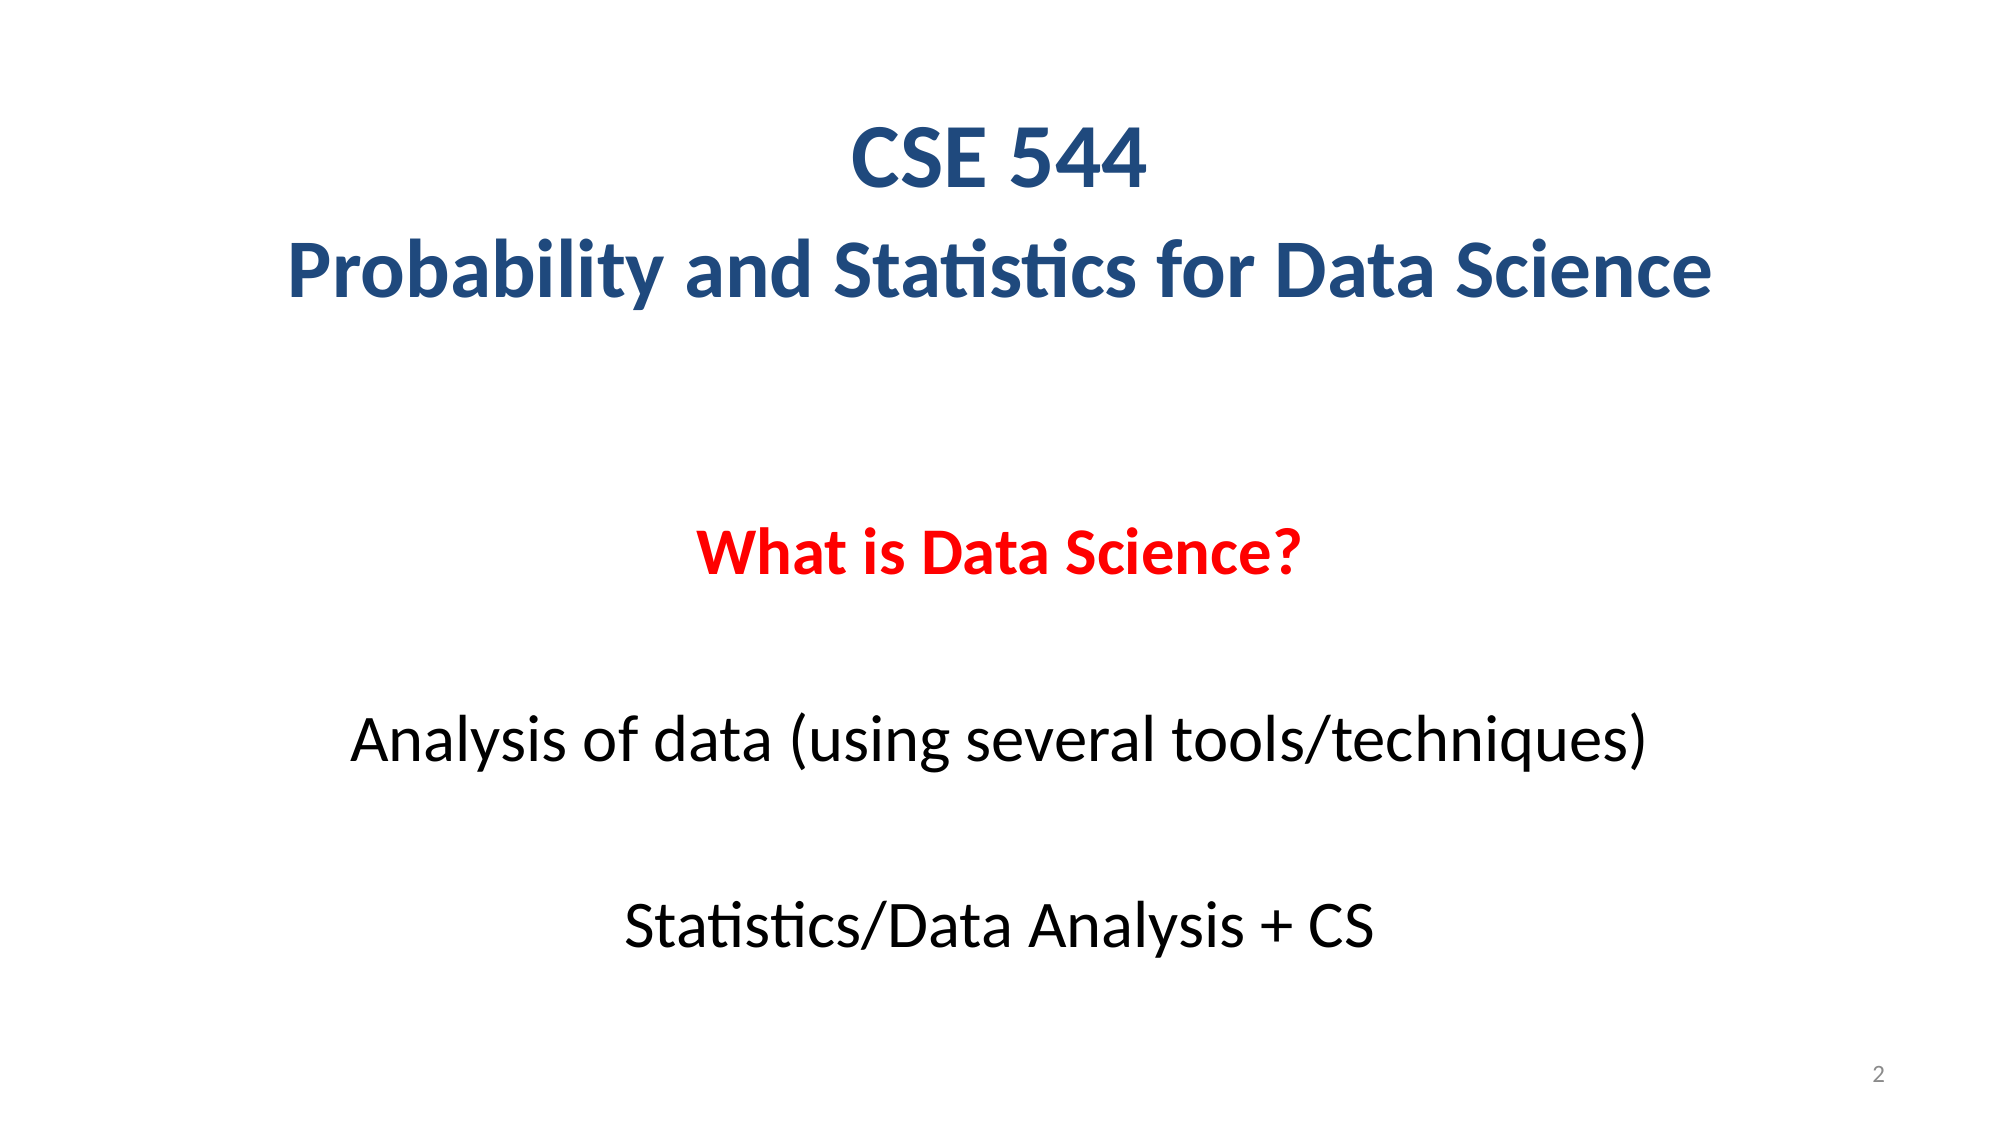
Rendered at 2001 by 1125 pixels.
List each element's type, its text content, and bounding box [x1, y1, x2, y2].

subtitle What is Data Science? Analysis of data (using several tools/techniques) Statistics/Data Analysis + CS [249, 500, 1750, 1025]
slide_number 2 [1433, 1042, 1900, 1103]
title CSE 544 Probability and Statistics for Data Science [249, 75, 1750, 500]
